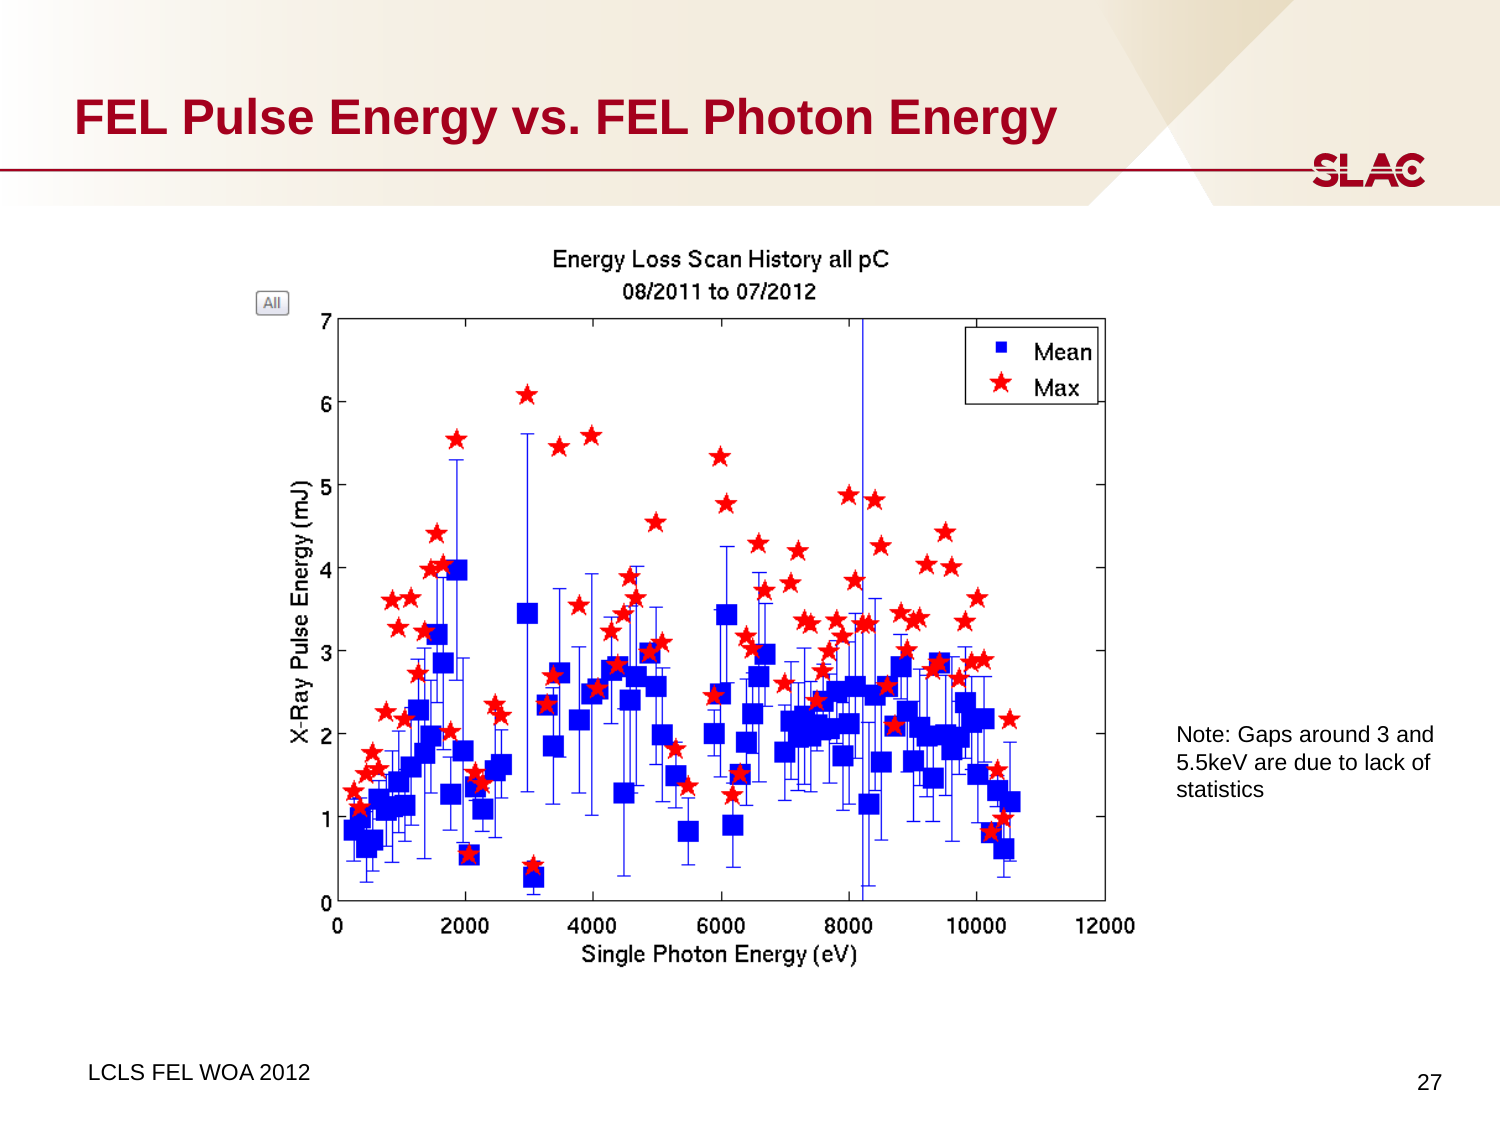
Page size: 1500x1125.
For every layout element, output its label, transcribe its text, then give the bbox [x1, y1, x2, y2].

picture [0, 0, 1500, 206]
slide_number 27 [1405, 1036, 1458, 1125]
picture [224, 224, 1210, 983]
title FEL Pulse Energy vs. FEL Photon Energy [74, 21, 1404, 145]
footer LCLS FEL WOA 2012 [73, 1050, 750, 1102]
text_box Note: Gaps around 3 and 5.5keV are due to lack of statistics [1213, 712, 1500, 863]
